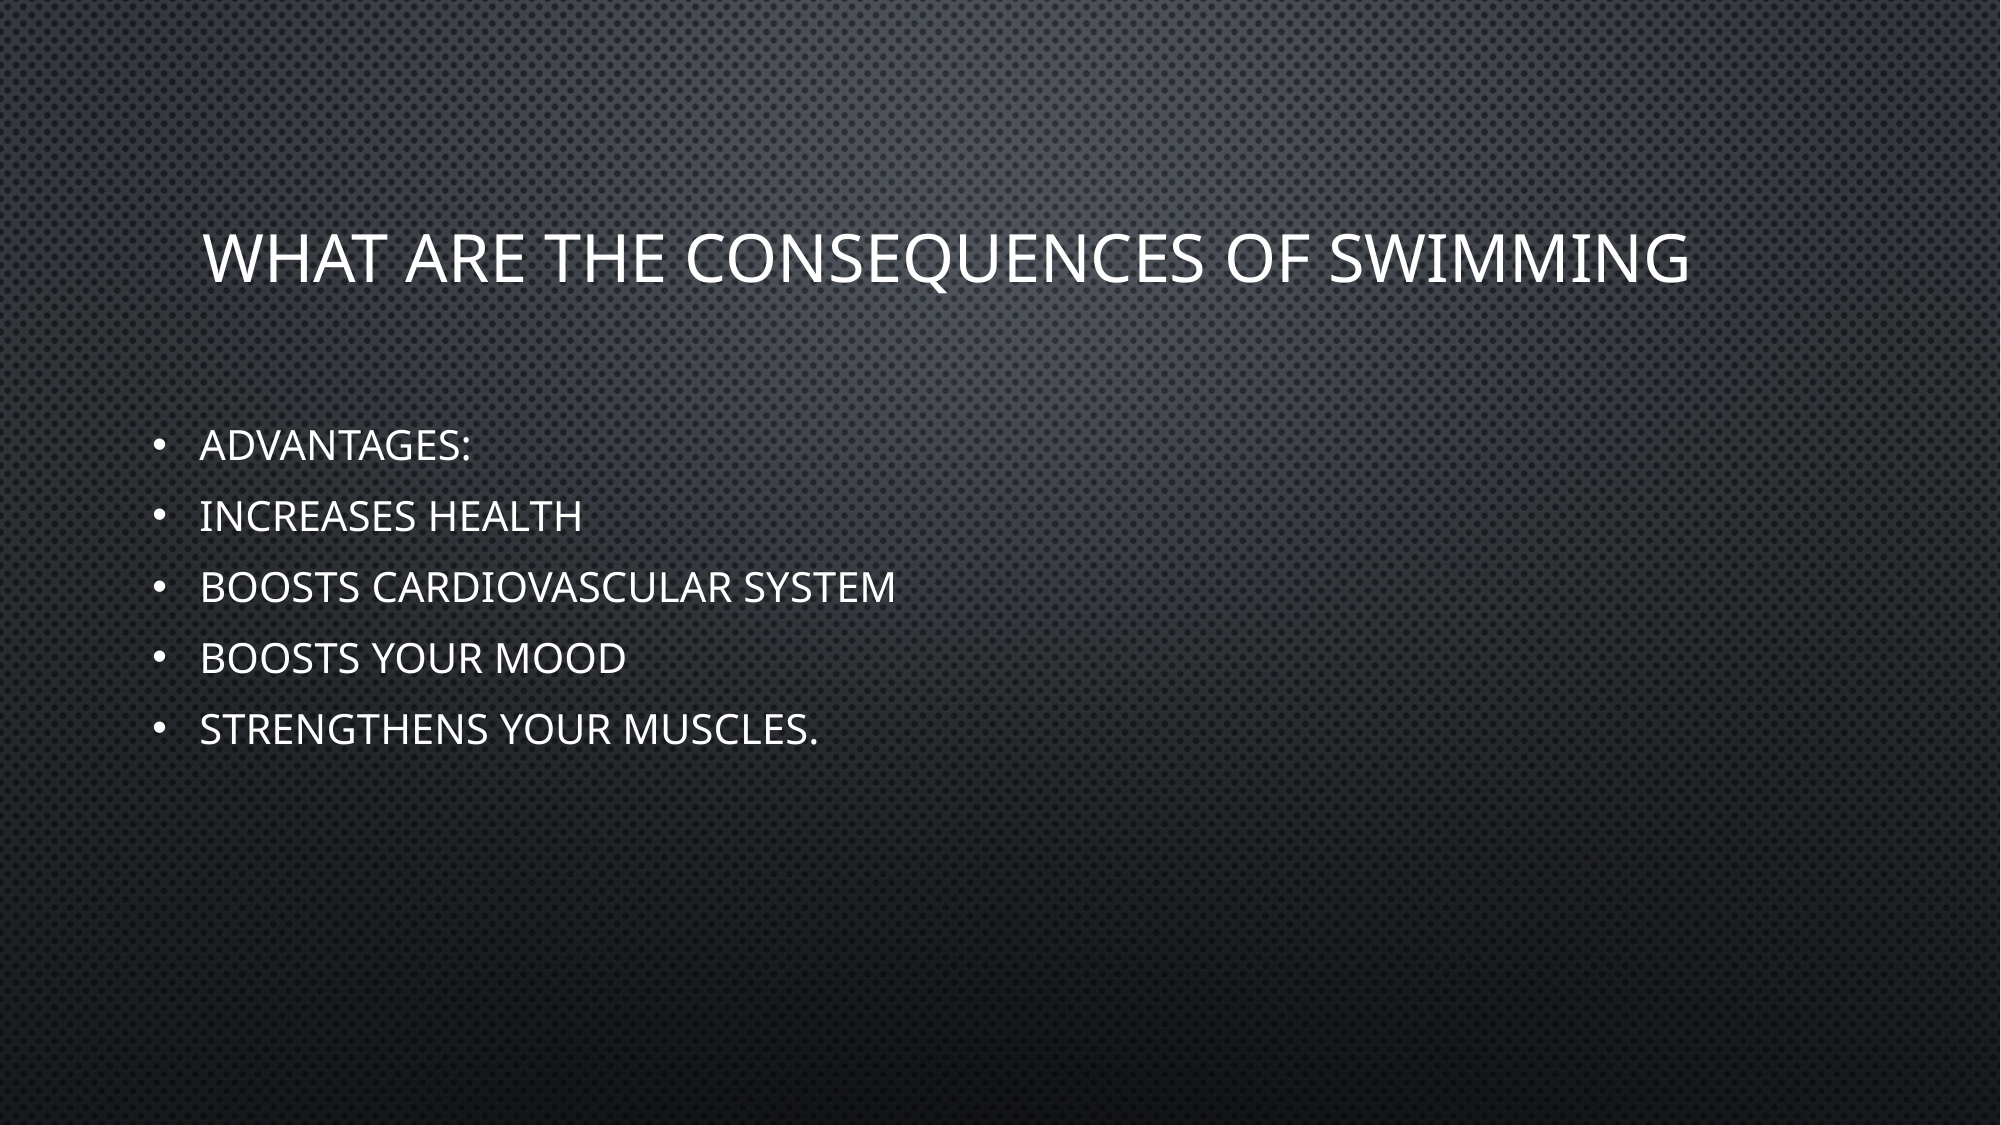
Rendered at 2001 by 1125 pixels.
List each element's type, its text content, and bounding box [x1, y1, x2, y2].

title What are the consequences of swimming [187, 99, 1813, 411]
list Advantages: Increases health Boosts cardiovascular system Boosts your mood Strengthens your muscles. [137, 411, 1863, 1125]
